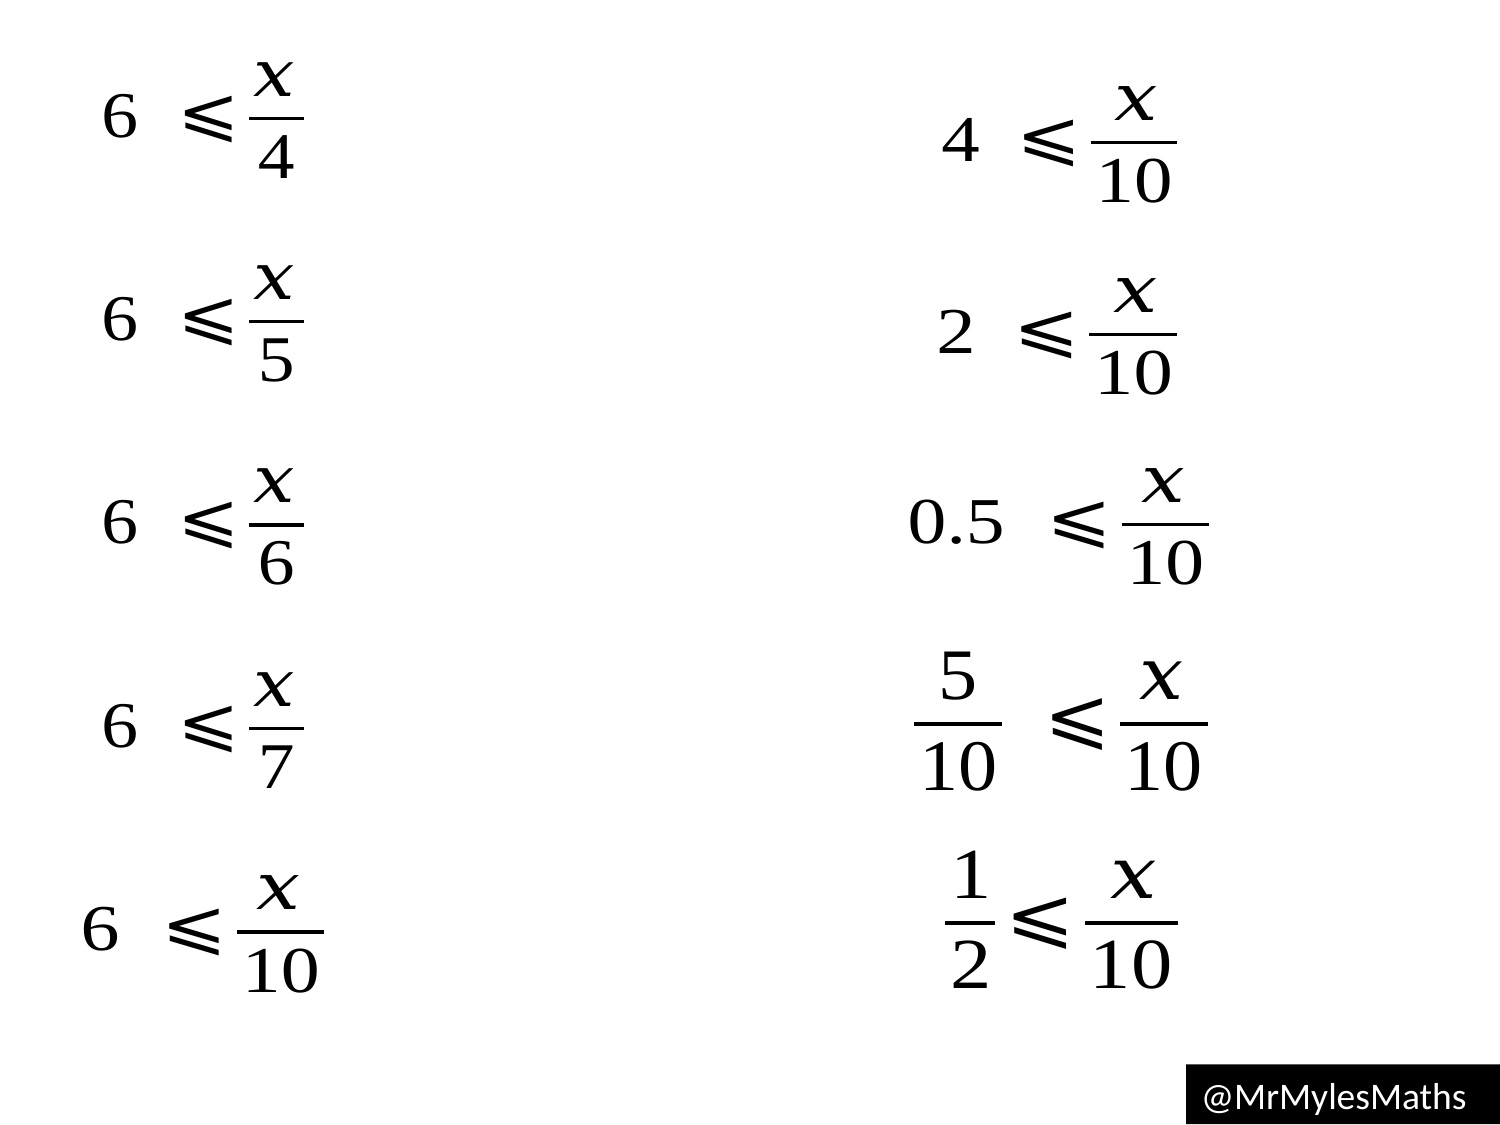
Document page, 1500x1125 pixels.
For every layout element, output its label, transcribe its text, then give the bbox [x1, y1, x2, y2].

text_box @MrMylesMaths [1186, 1064, 1500, 1125]
